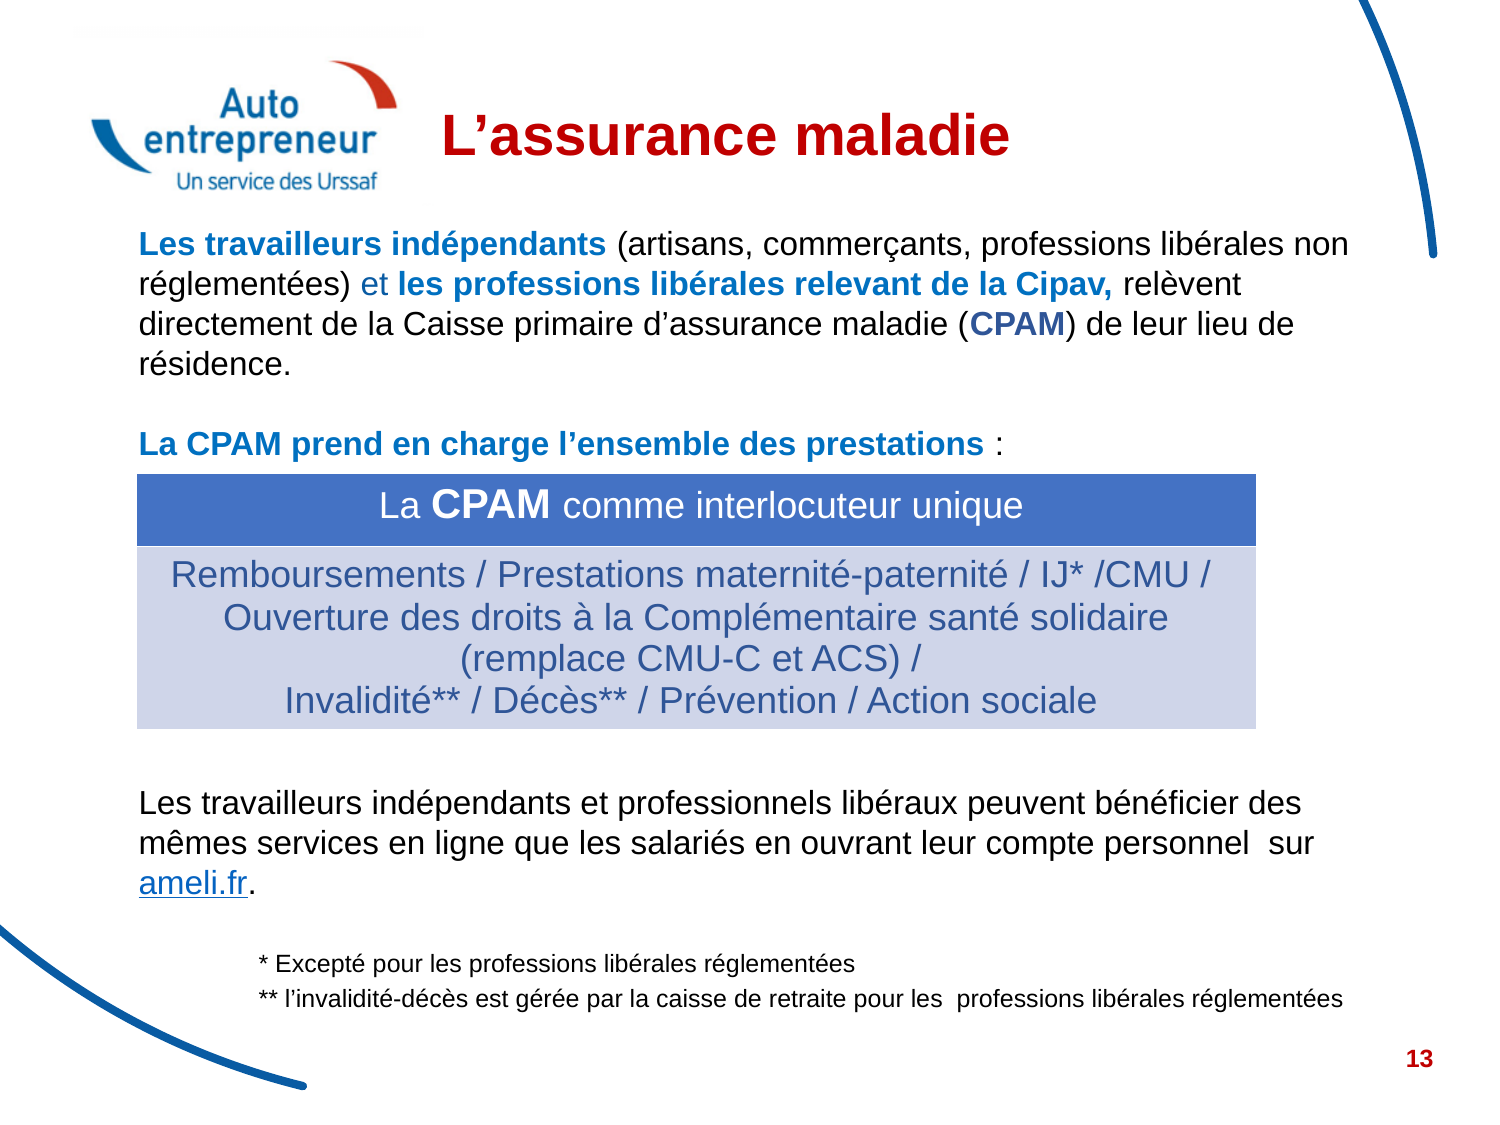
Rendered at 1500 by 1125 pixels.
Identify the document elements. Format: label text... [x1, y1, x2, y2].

picture [73, 26, 434, 206]
title L’assurance maladie [441, 104, 1359, 196]
table_cell Remboursements / Prestations maternité-paternité / IJ* /CMU / Ouverture des droits à la Complémentaire santé solidaire (remplace CMU-C et ACS) / Invalidité** / Décès** / Prévention / Action sociale [137, 547, 1256, 729]
text_box Les travailleurs indépendants (artisans, commerçants, professions libérales non réglementées) et les professions libérales relevant de la Cipav, relèvent directement de la Caisse primaire d’assurance maladie (CPAM) de leur lieu de résidence. La CPAM prend en charge l’ensemble des prestations : Les travailleurs indépendants et professionnels libéraux peuvent bénéficier des mêmes services en ligne que les salariés en ouvrant leur compte personnel sur ameli.fr. [123, 215, 1416, 961]
text_box 13 [1391, 1034, 1453, 1089]
table_header La CPAM comme interlocuteur unique [137, 474, 1256, 546]
text_box * Excepté pour les professions libérales réglementées ** l’invalidité-décès est gérée par la caisse de retraite pour les professions libérales réglementées [243, 940, 1365, 1020]
